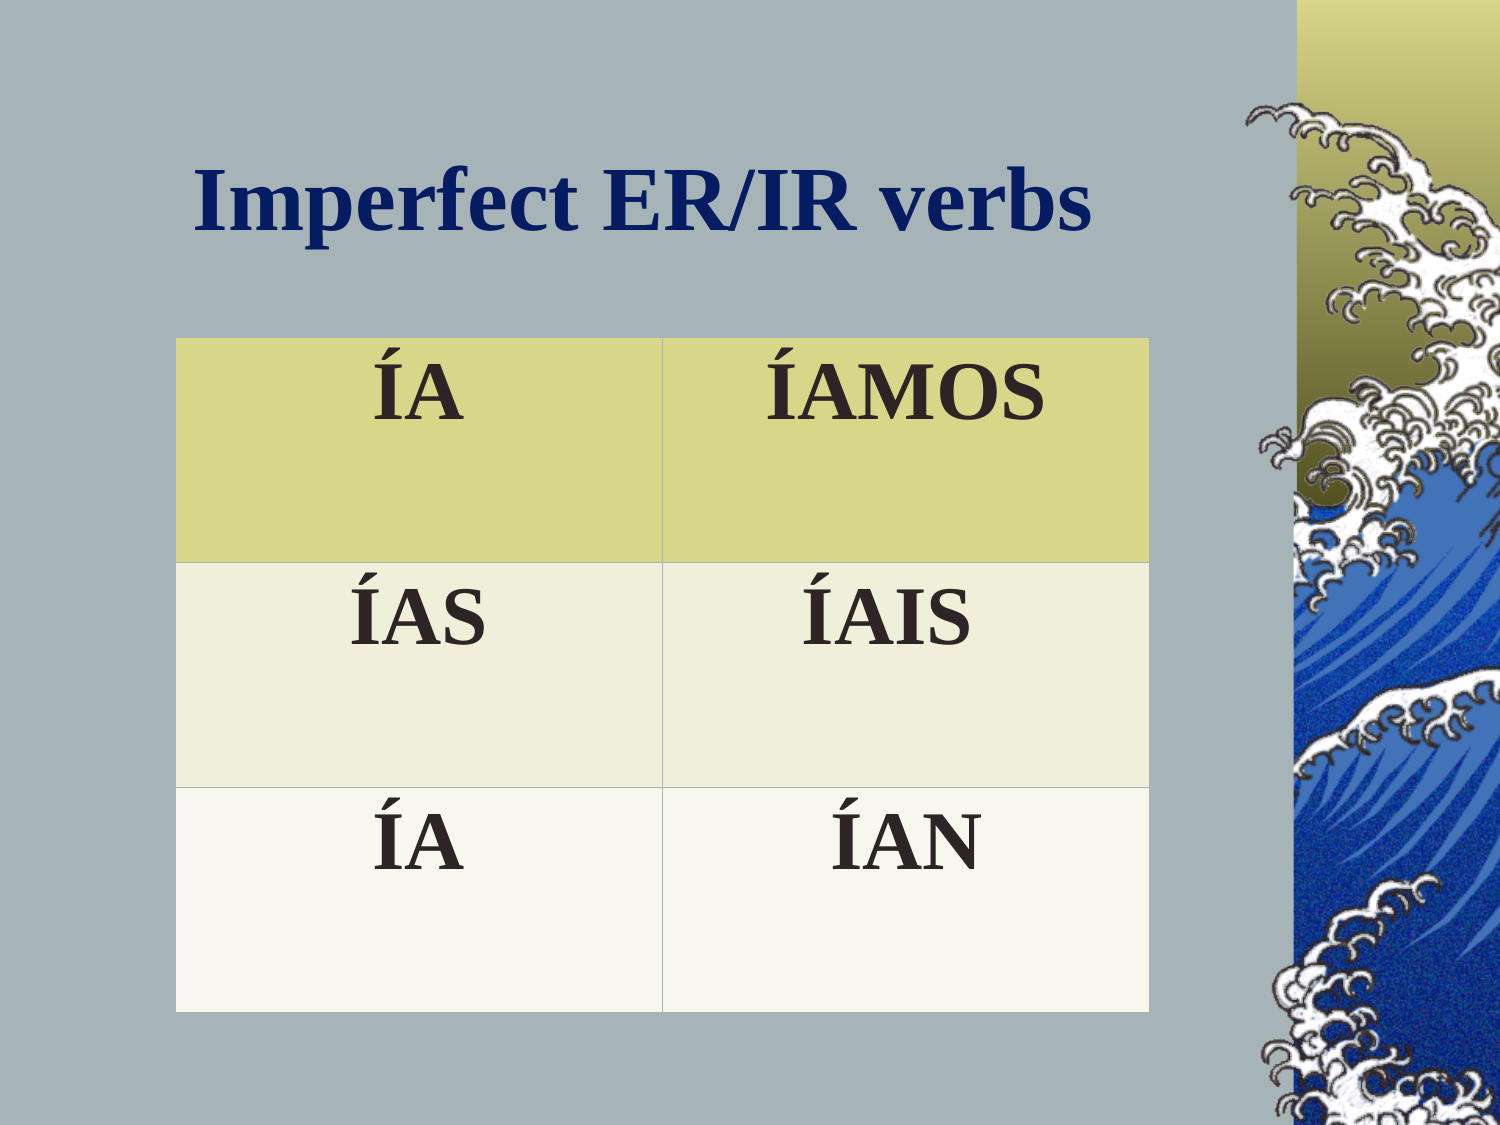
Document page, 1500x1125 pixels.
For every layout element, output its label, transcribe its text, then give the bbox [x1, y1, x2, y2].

title Imperfect ER/IR verbs [37, 99, 1251, 288]
table_cell ÍA [176, 788, 662, 1012]
table_cell ÍAN [663, 788, 1149, 1012]
table_cell ÍAIS [663, 563, 1149, 787]
table_header ÍAMOS [663, 338, 1149, 562]
picture [1217, 76, 1500, 1125]
table_cell ÍAS [176, 563, 662, 787]
table_header ÍA [176, 338, 662, 562]
